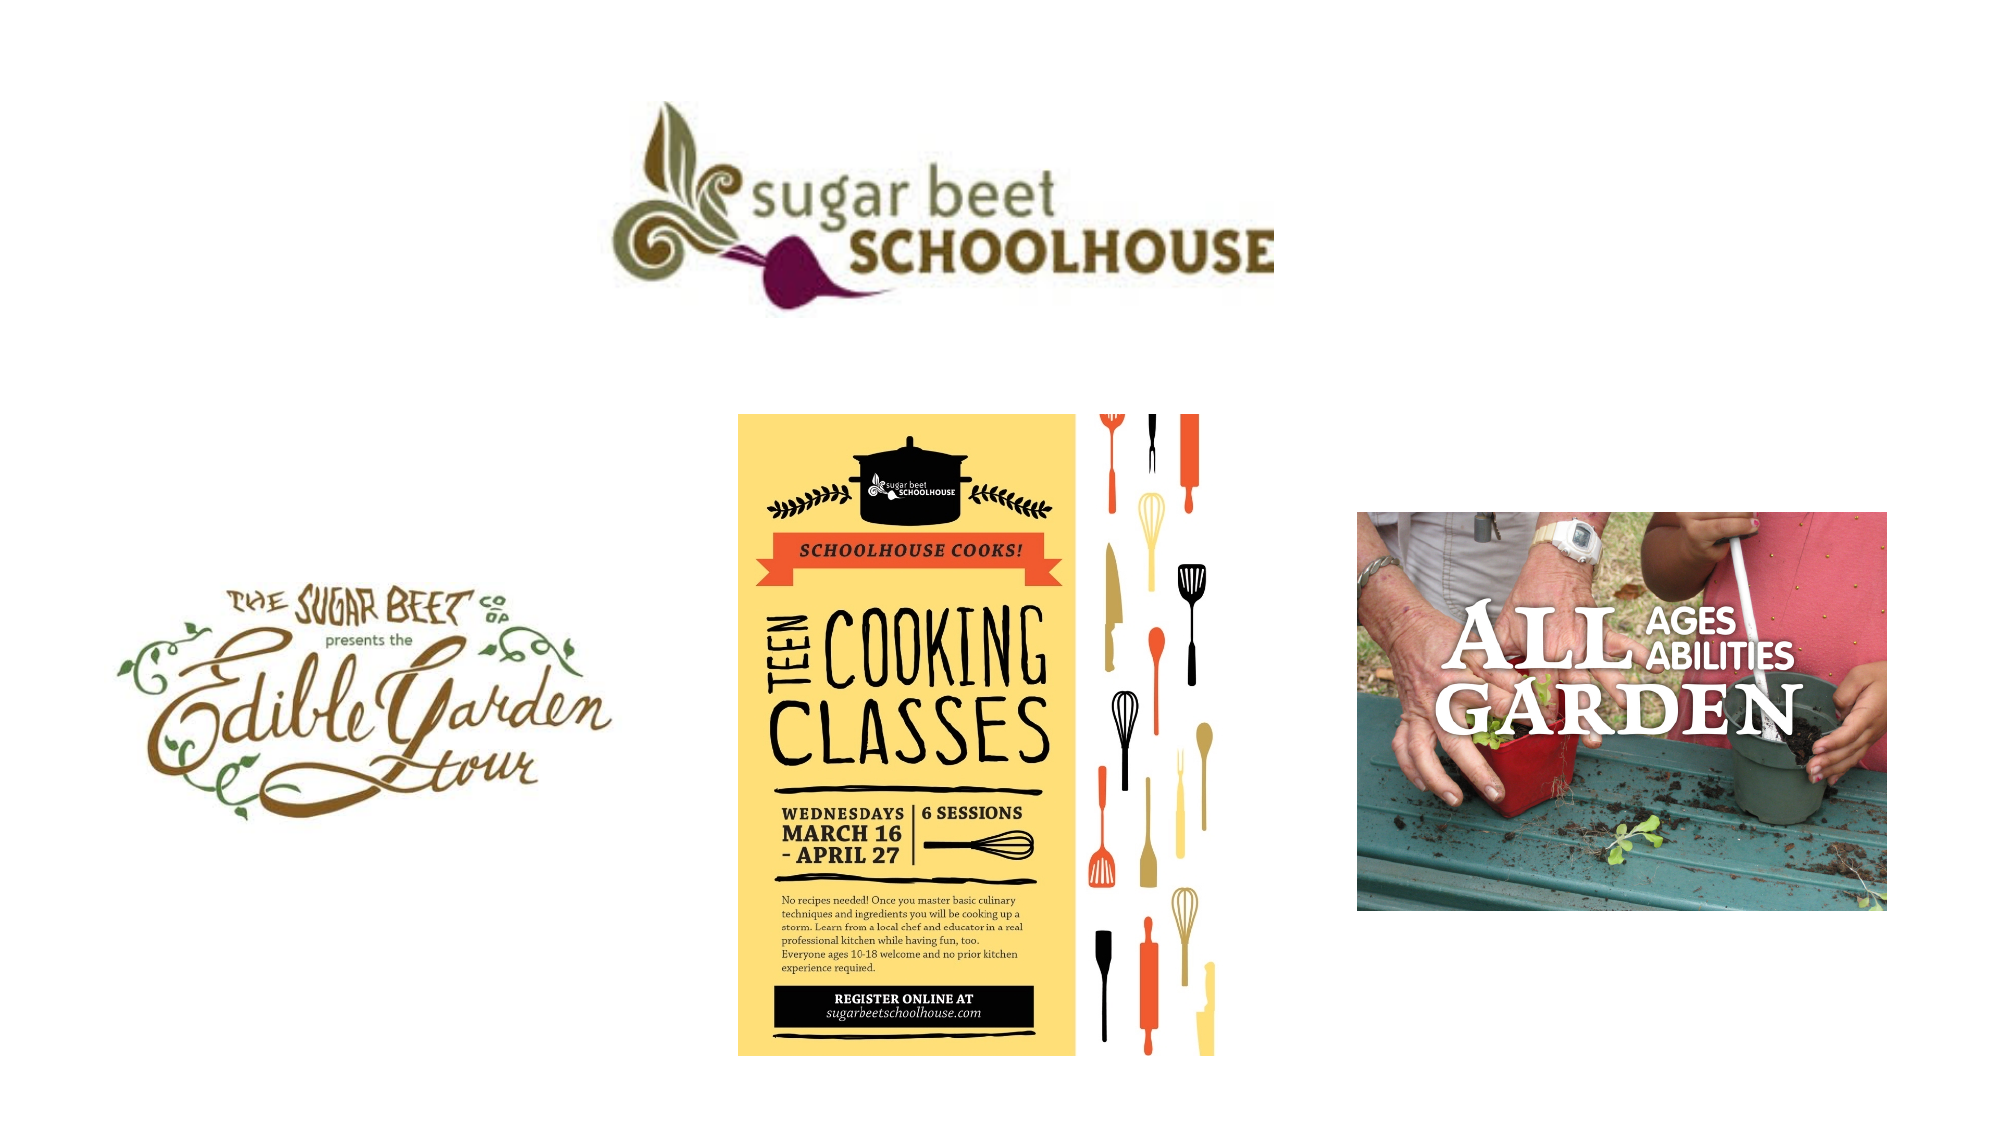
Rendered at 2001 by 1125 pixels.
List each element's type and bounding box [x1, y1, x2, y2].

picture [1357, 512, 1888, 911]
picture [737, 414, 1234, 1056]
picture [597, 101, 1274, 318]
picture [104, 582, 626, 841]
